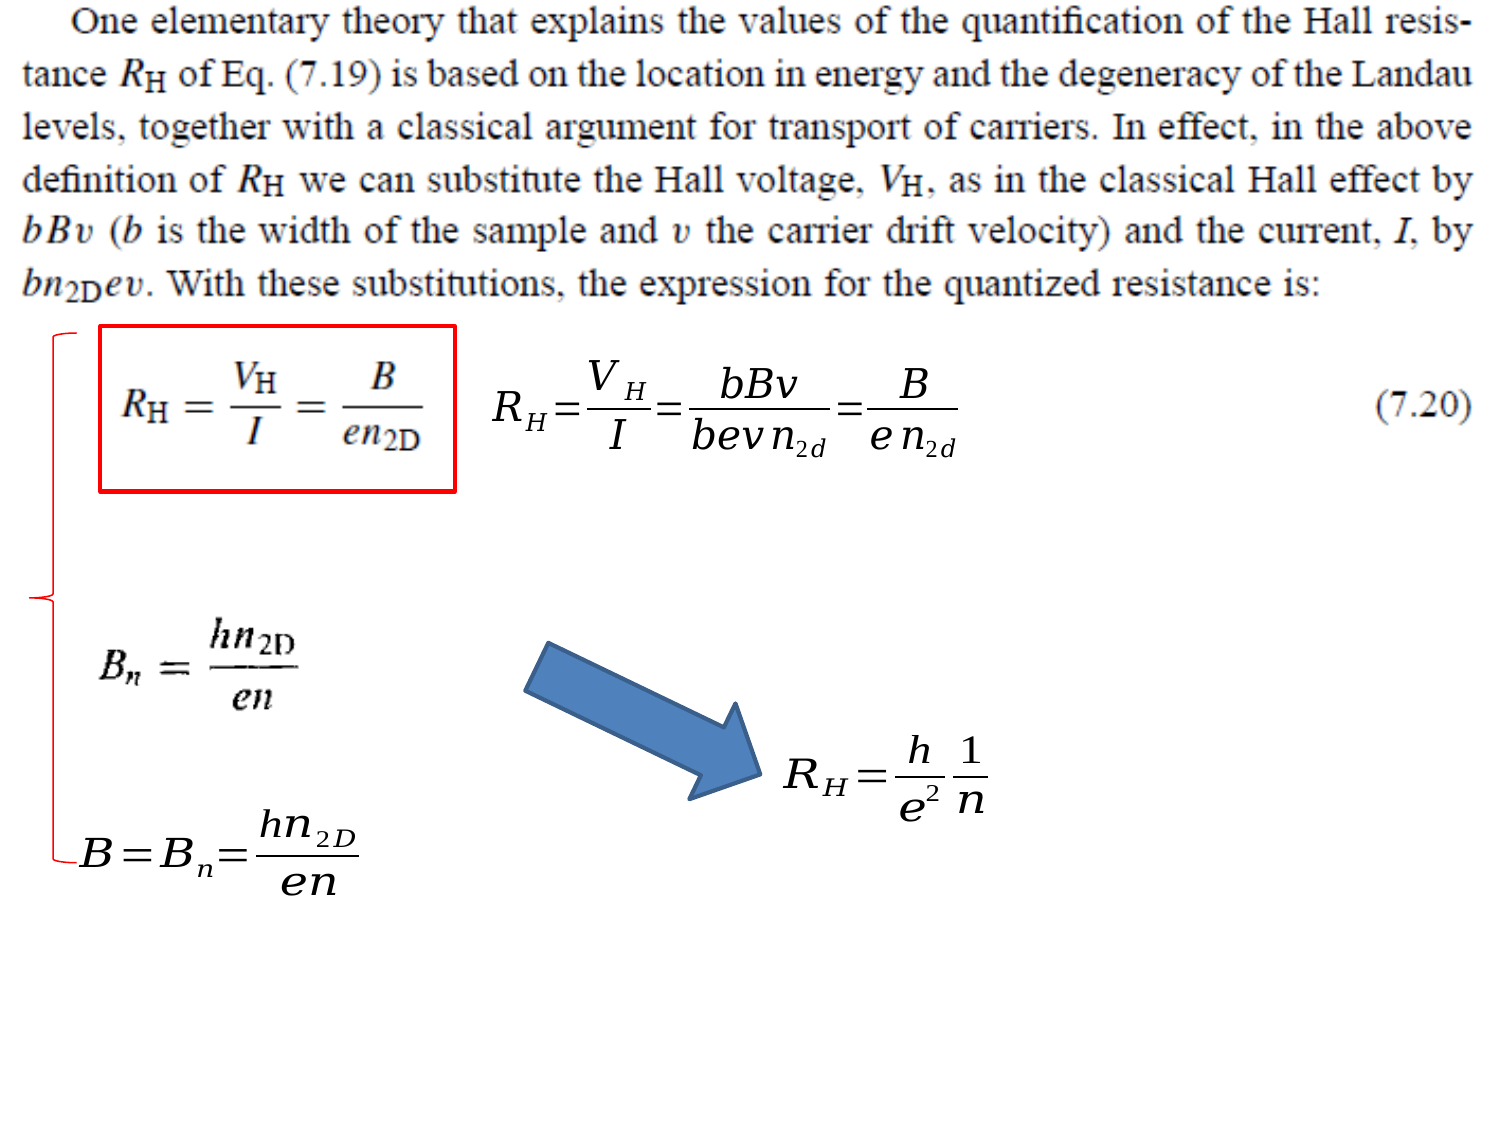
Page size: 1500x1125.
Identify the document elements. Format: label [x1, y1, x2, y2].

text_box [98, 477, 457, 494]
picture [0, 0, 1499, 469]
text_box [28, 477, 77, 864]
picture [76, 597, 339, 721]
text_box [523, 640, 763, 802]
